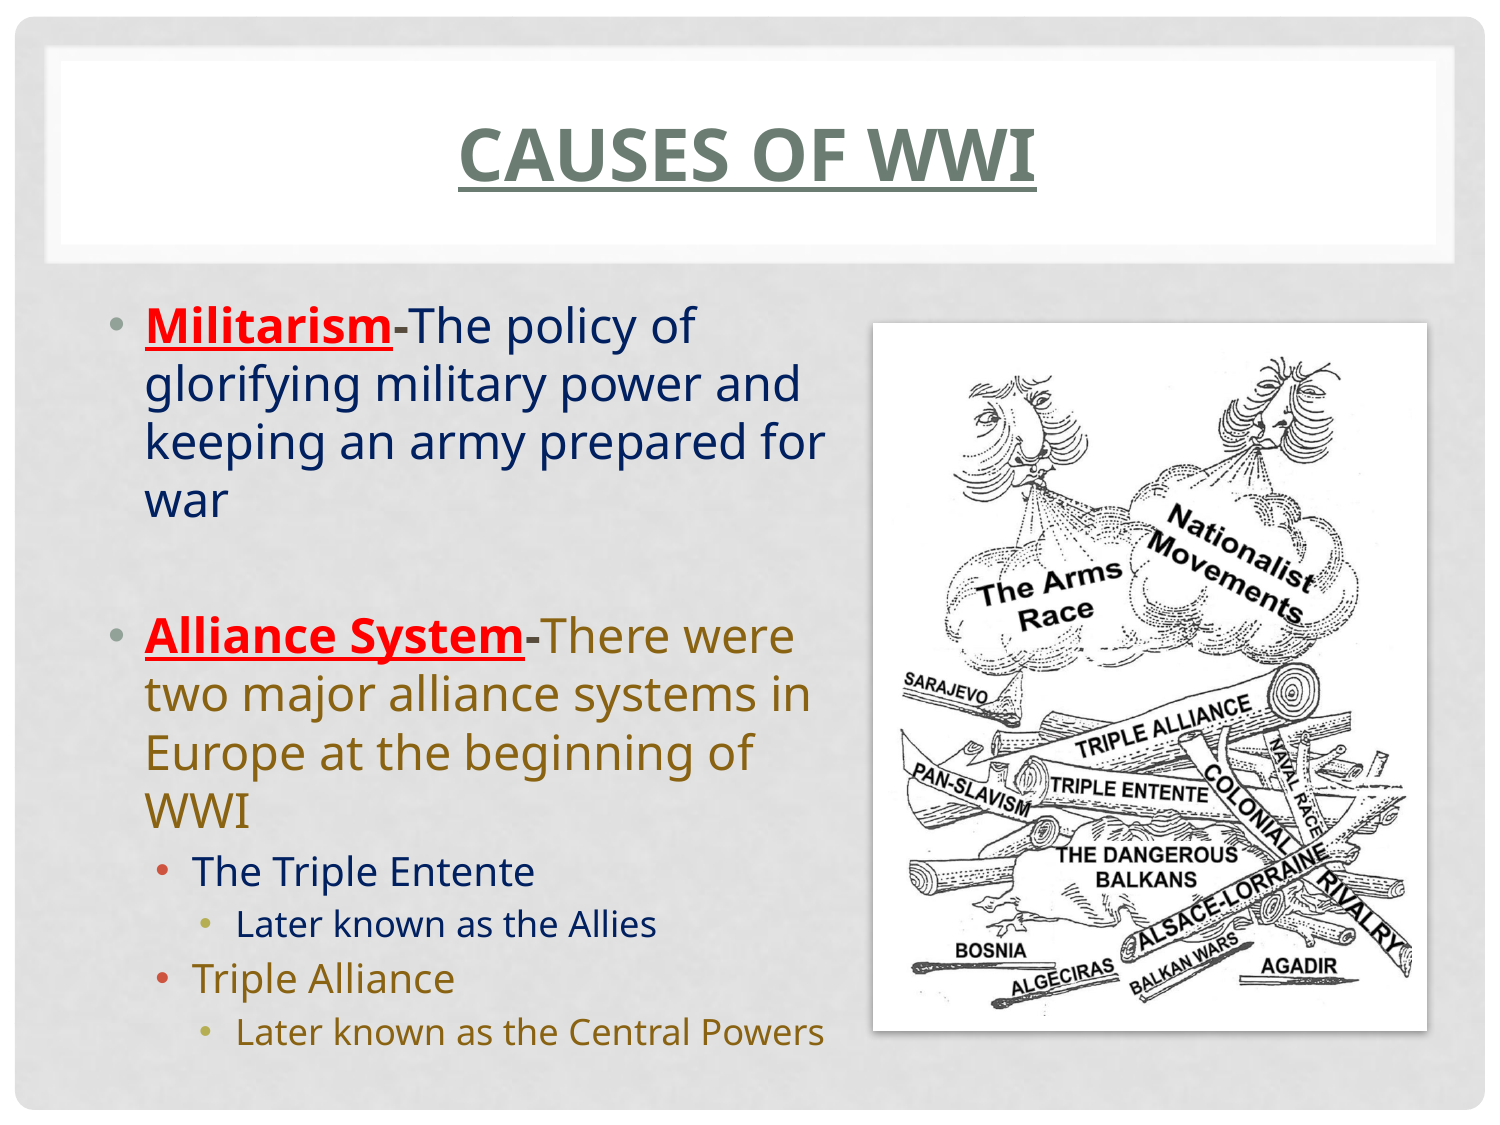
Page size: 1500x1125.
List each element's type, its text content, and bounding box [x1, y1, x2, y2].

picture [887, 337, 1413, 1017]
title Causes of WWI [69, 66, 1425, 238]
list Militarism-The policy of glorifying military power and keeping an army prepared for war Alliance System-There were two major alliance systems in Europe at the beginning of WWI The Triple Entente Later known as the Allies Triple Alliance Later known as the Central Powers [75, 287, 863, 1075]
